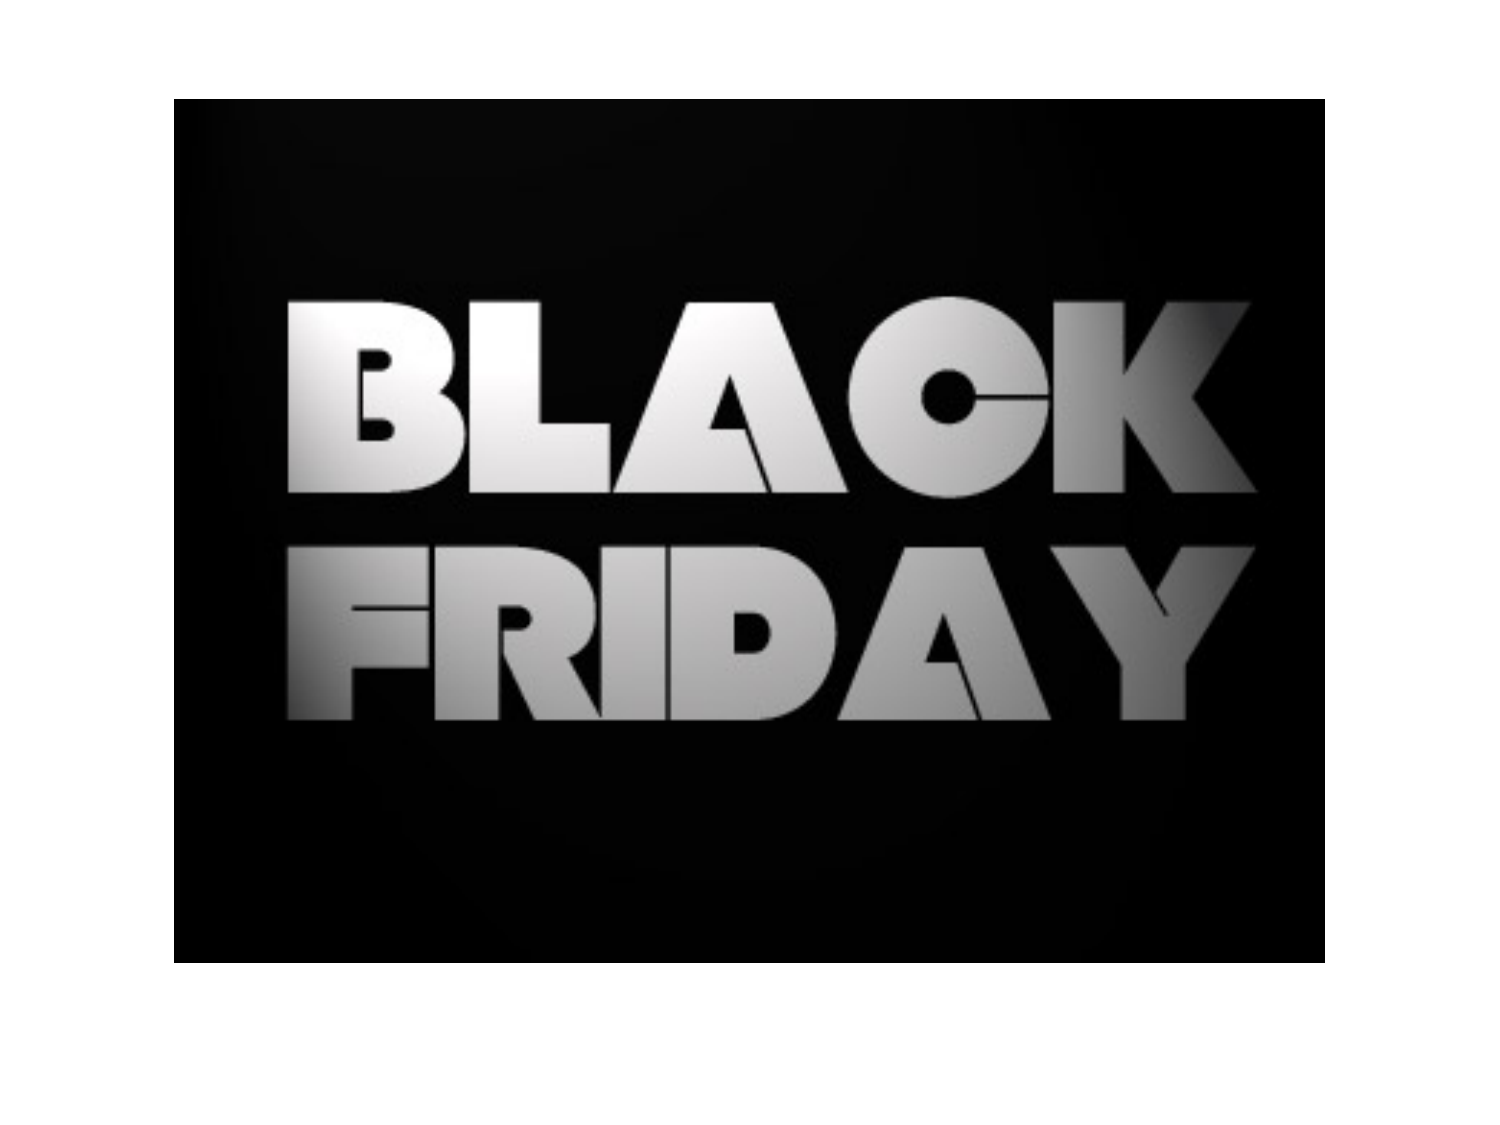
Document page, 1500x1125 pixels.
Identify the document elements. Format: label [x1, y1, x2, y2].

picture [174, 99, 1326, 963]
